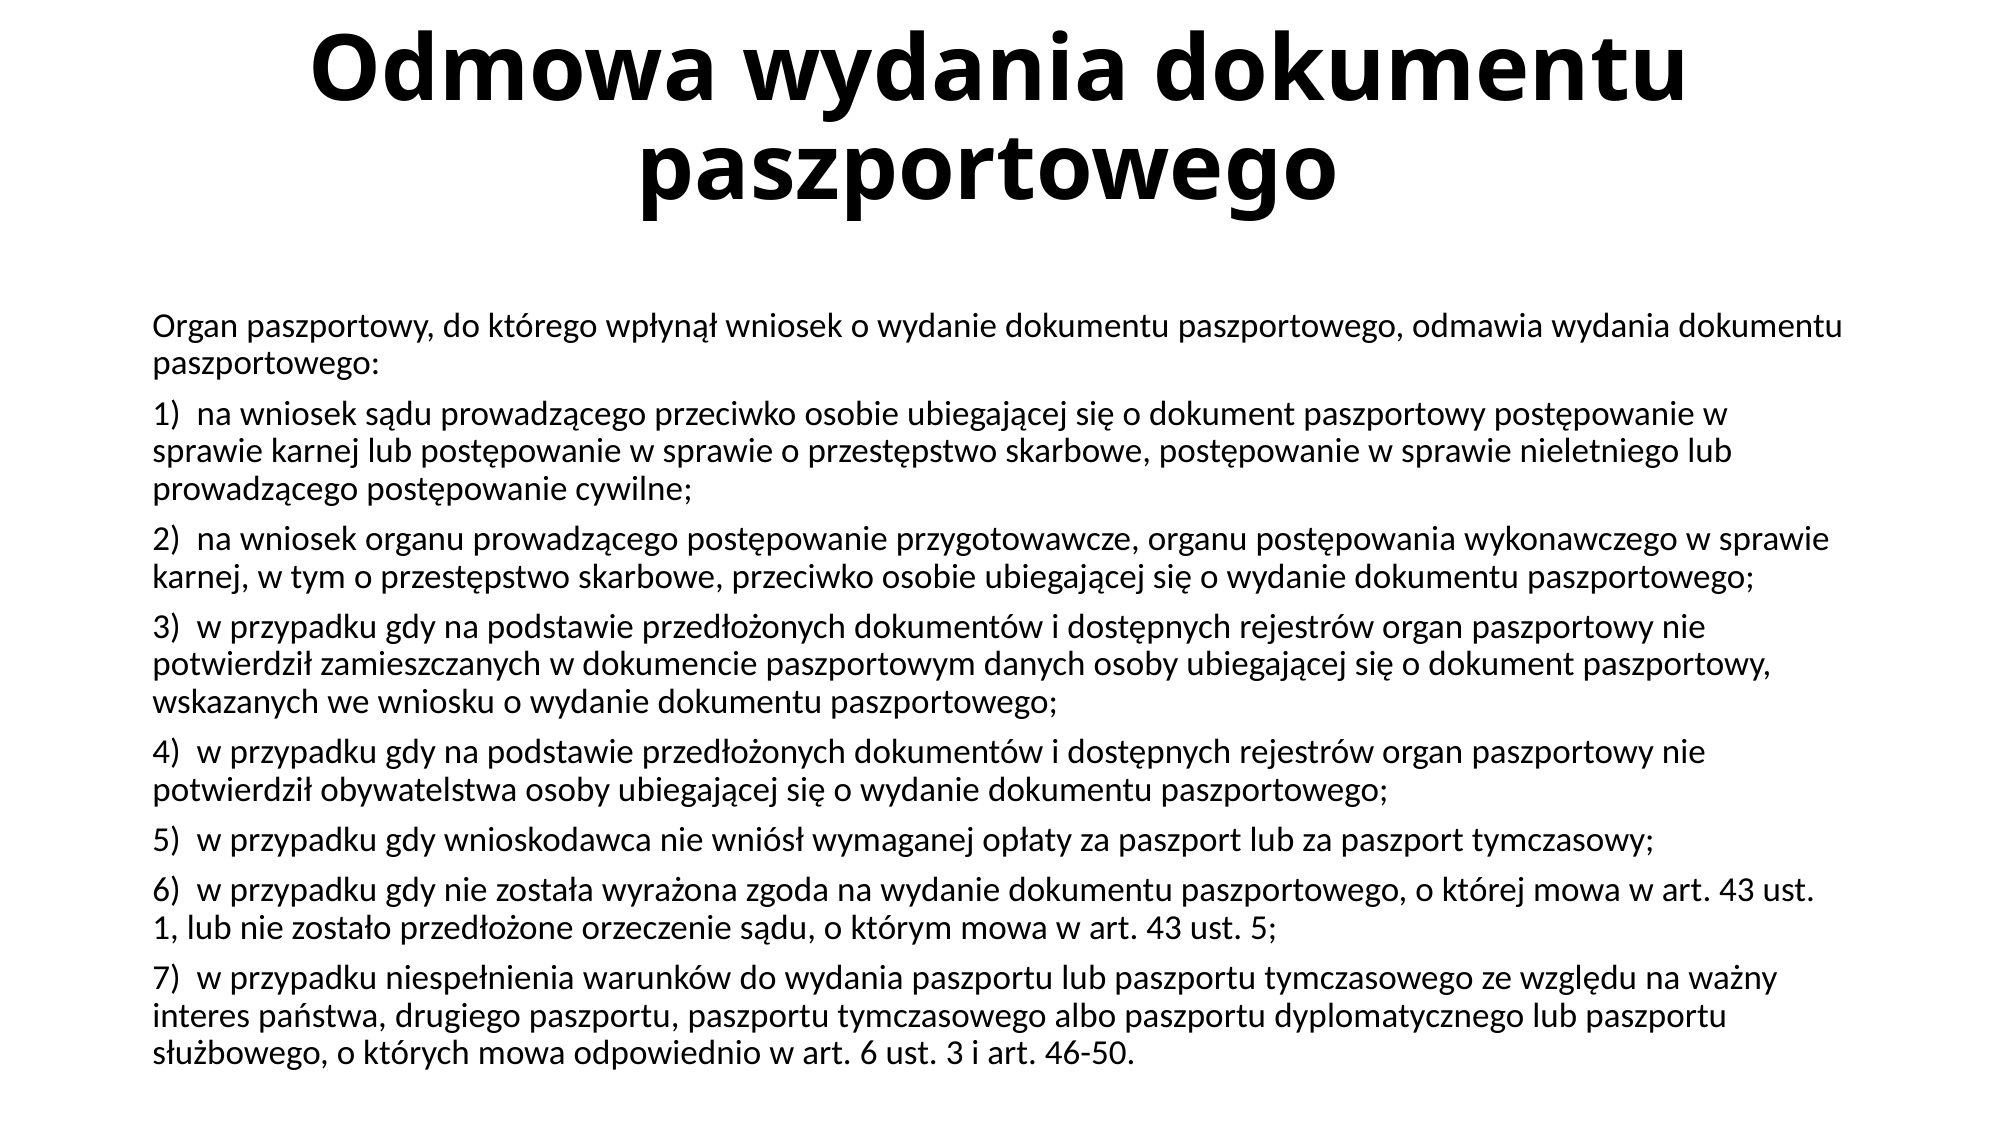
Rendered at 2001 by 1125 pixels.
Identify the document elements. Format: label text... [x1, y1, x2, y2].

title Odmowa wydania dokumentu paszportowego [137, 59, 1863, 181]
list Organ paszportowy, do którego wpłynął wniosek o wydanie dokumentu paszportowego, odmawia wydania dokumentu paszportowego: 1) na wniosek sądu prowadzącego przeciwko osobie ubiegającej się o dokument paszportowy postępowanie w sprawie karnej lub postępowanie w sprawie o przestępstwo skarbowe, postępowanie w sprawie nieletniego lub prowadzącego postępowanie cywilne; 2) na wniosek organu prowadzącego postępowanie przygotowawcze, organu postępowania wykonawczego w sprawie karnej, w tym o przestępstwo skarbowe, przeciwko osobie ubiegającej się o wydanie dokumentu paszportowego; 3) w przypadku gdy na podstawie przedłożonych dokumentów i dostępnych rejestrów organ paszportowy nie potwierdził zamieszczanych w dokumencie paszportowym danych osoby ubiegającej się o dokument paszportowy, wskazanych we wniosku o wydanie dokumentu paszportowego; 4) w przypadku gdy na podstawie przedłożonych dokumentów i dostępnych rejestrów organ paszportowy nie potwierdził obywatelstwa osoby ubiegającej się o wydanie dokumentu paszportowego; 5) w przypadku gdy wnioskodawca nie wniósł wymaganej opłaty za paszport lub za paszport tymczasowy; 6) w przypadku gdy nie została wyrażona zgoda na wydanie dokumentu paszportowego, o której mowa w art. 43 ust. 1, lub nie zostało przedłożone orzeczenie sądu, o którym mowa w art. 43 ust. 5; 7) w przypadku niespełnienia warunków do wydania paszportu lub paszportu tymczasowego ze względu na ważny interes państwa, drugiego paszportu, paszportu tymczasowego albo paszportu dyplomatycznego lub paszportu służbowego, o których mowa odpowiednio w art. 6 ust. 3 i art. 46-50. [137, 299, 1863, 1083]
